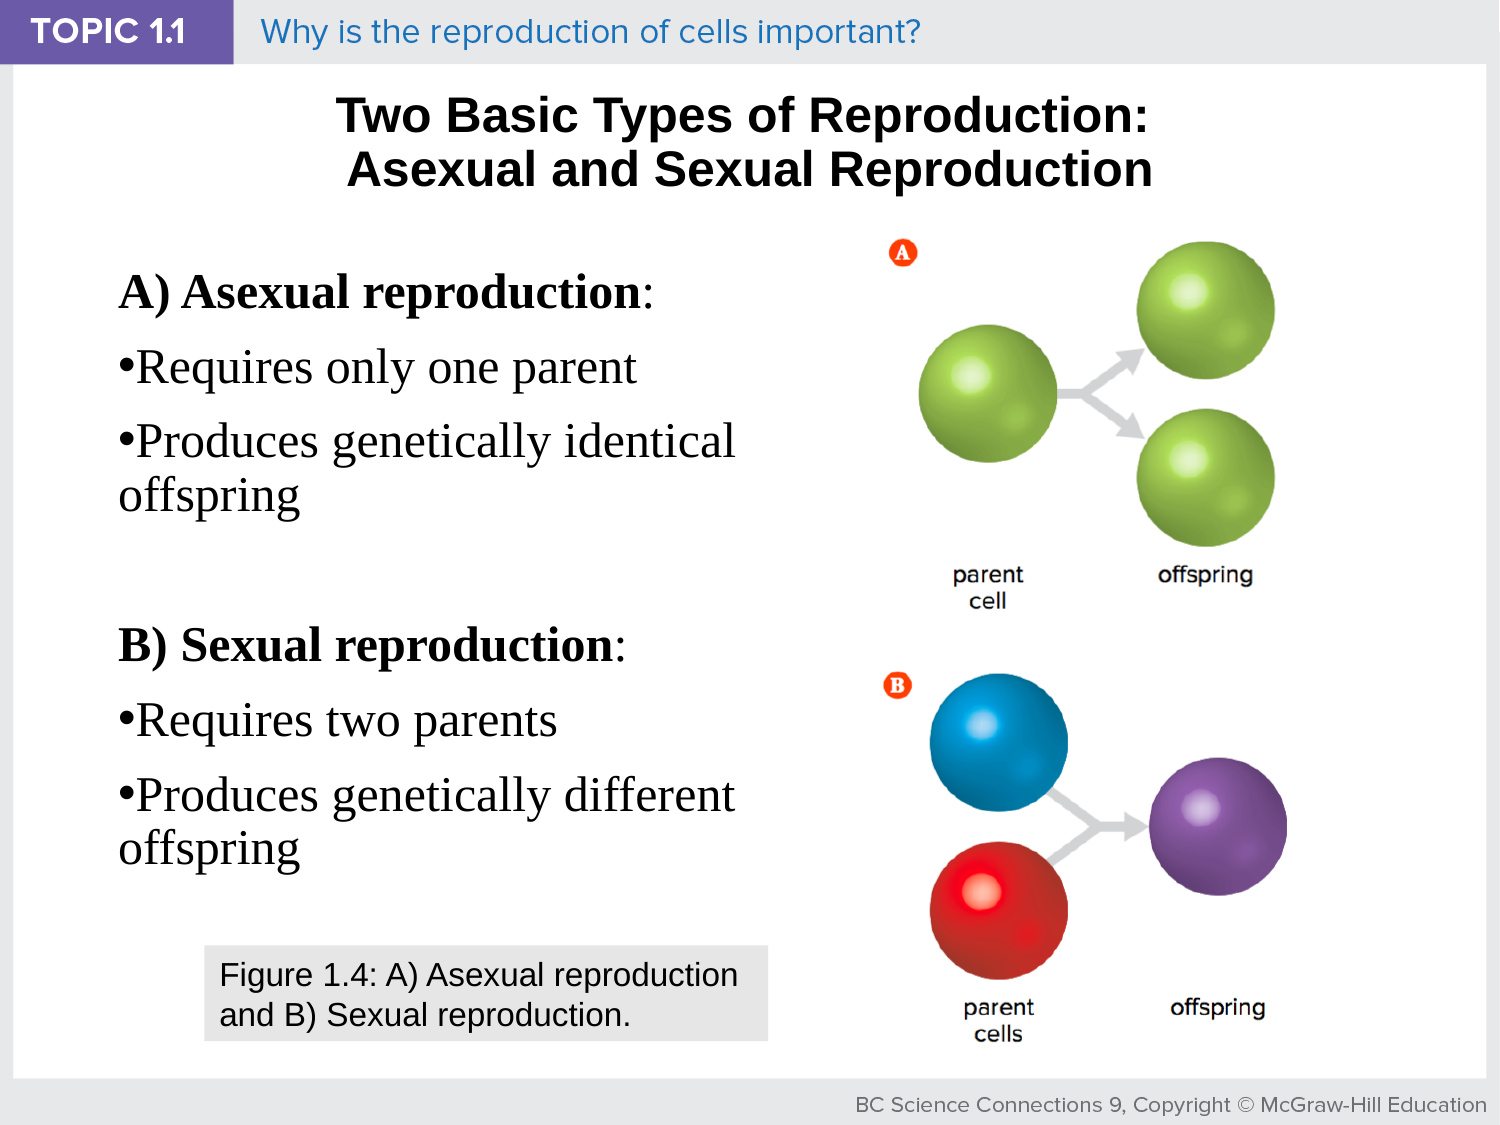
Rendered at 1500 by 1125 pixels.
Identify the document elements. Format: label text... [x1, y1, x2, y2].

picture [0, 0, 1500, 1125]
title Two Basic Types of Reproduction: Asexual and Sexual Reproduction [103, 68, 1397, 219]
list A) Asexual reproduction: Requires only one parent Produces genetically identical offspring B) Sexual reproduction: Requires two parents Produces genetically different offspring [103, 257, 769, 1014]
text_box Figure 1.4: A) Asexual reproduction and B) Sexual reproduction. [204, 945, 769, 1042]
